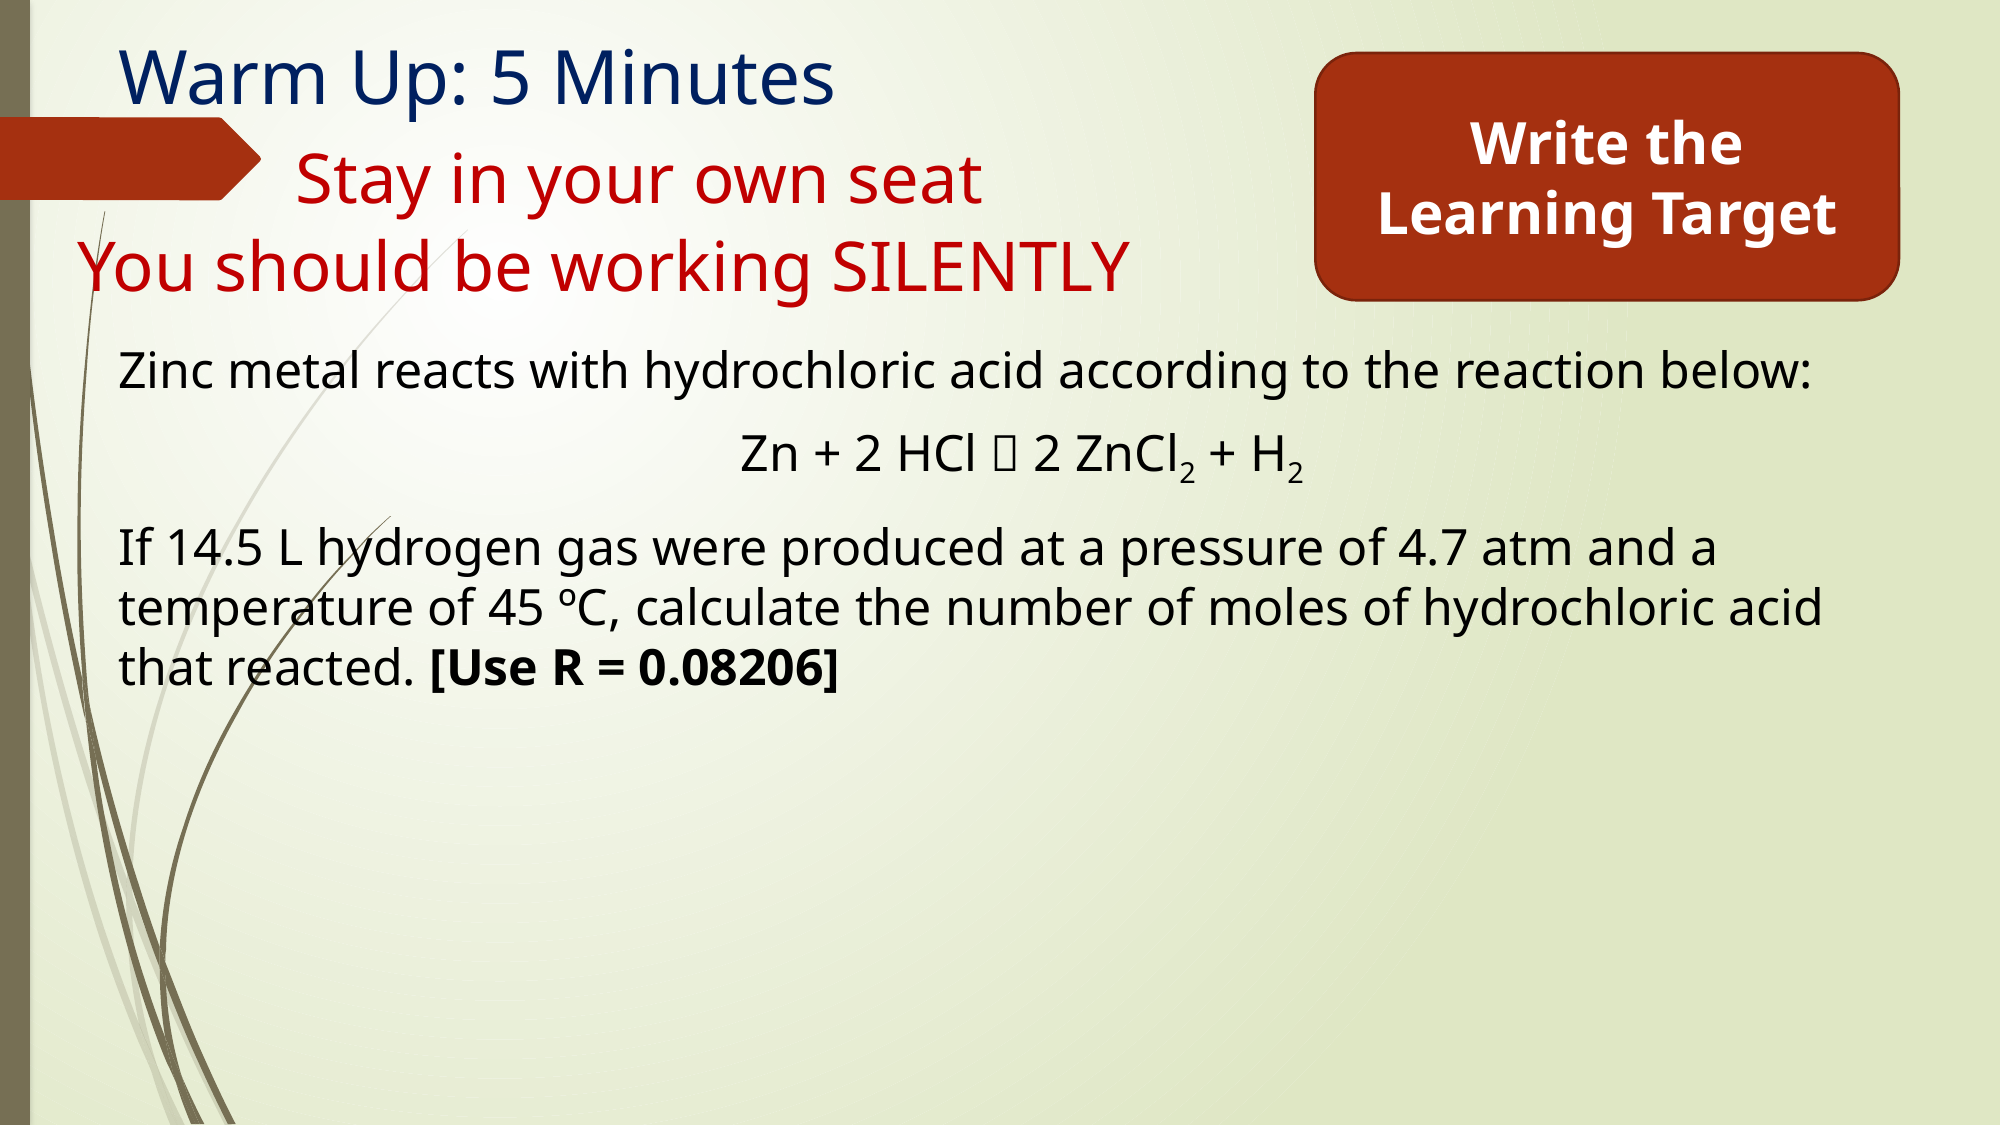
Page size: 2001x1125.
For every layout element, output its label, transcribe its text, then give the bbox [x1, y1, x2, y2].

text_box Stay in your own seat [280, 126, 1212, 250]
text_box You should be working SILENTLY [62, 215, 1258, 338]
text_box Zinc metal reacts with hydrochloric acid according to the reaction below: Zn + 2 HCl  2 ZnCl2 + H2 If 14.5 L hydrogen gas were produced at a pressure of 4.7 atm and a temperature of 45 ºC, calculate the number of moles of hydrochloric acid that reacted. [Use R = 0.08206] [103, 331, 1942, 703]
title Warm Up: 5 Minutes [103, 21, 1514, 239]
text_box Write the Learning Target [1314, 51, 1901, 302]
